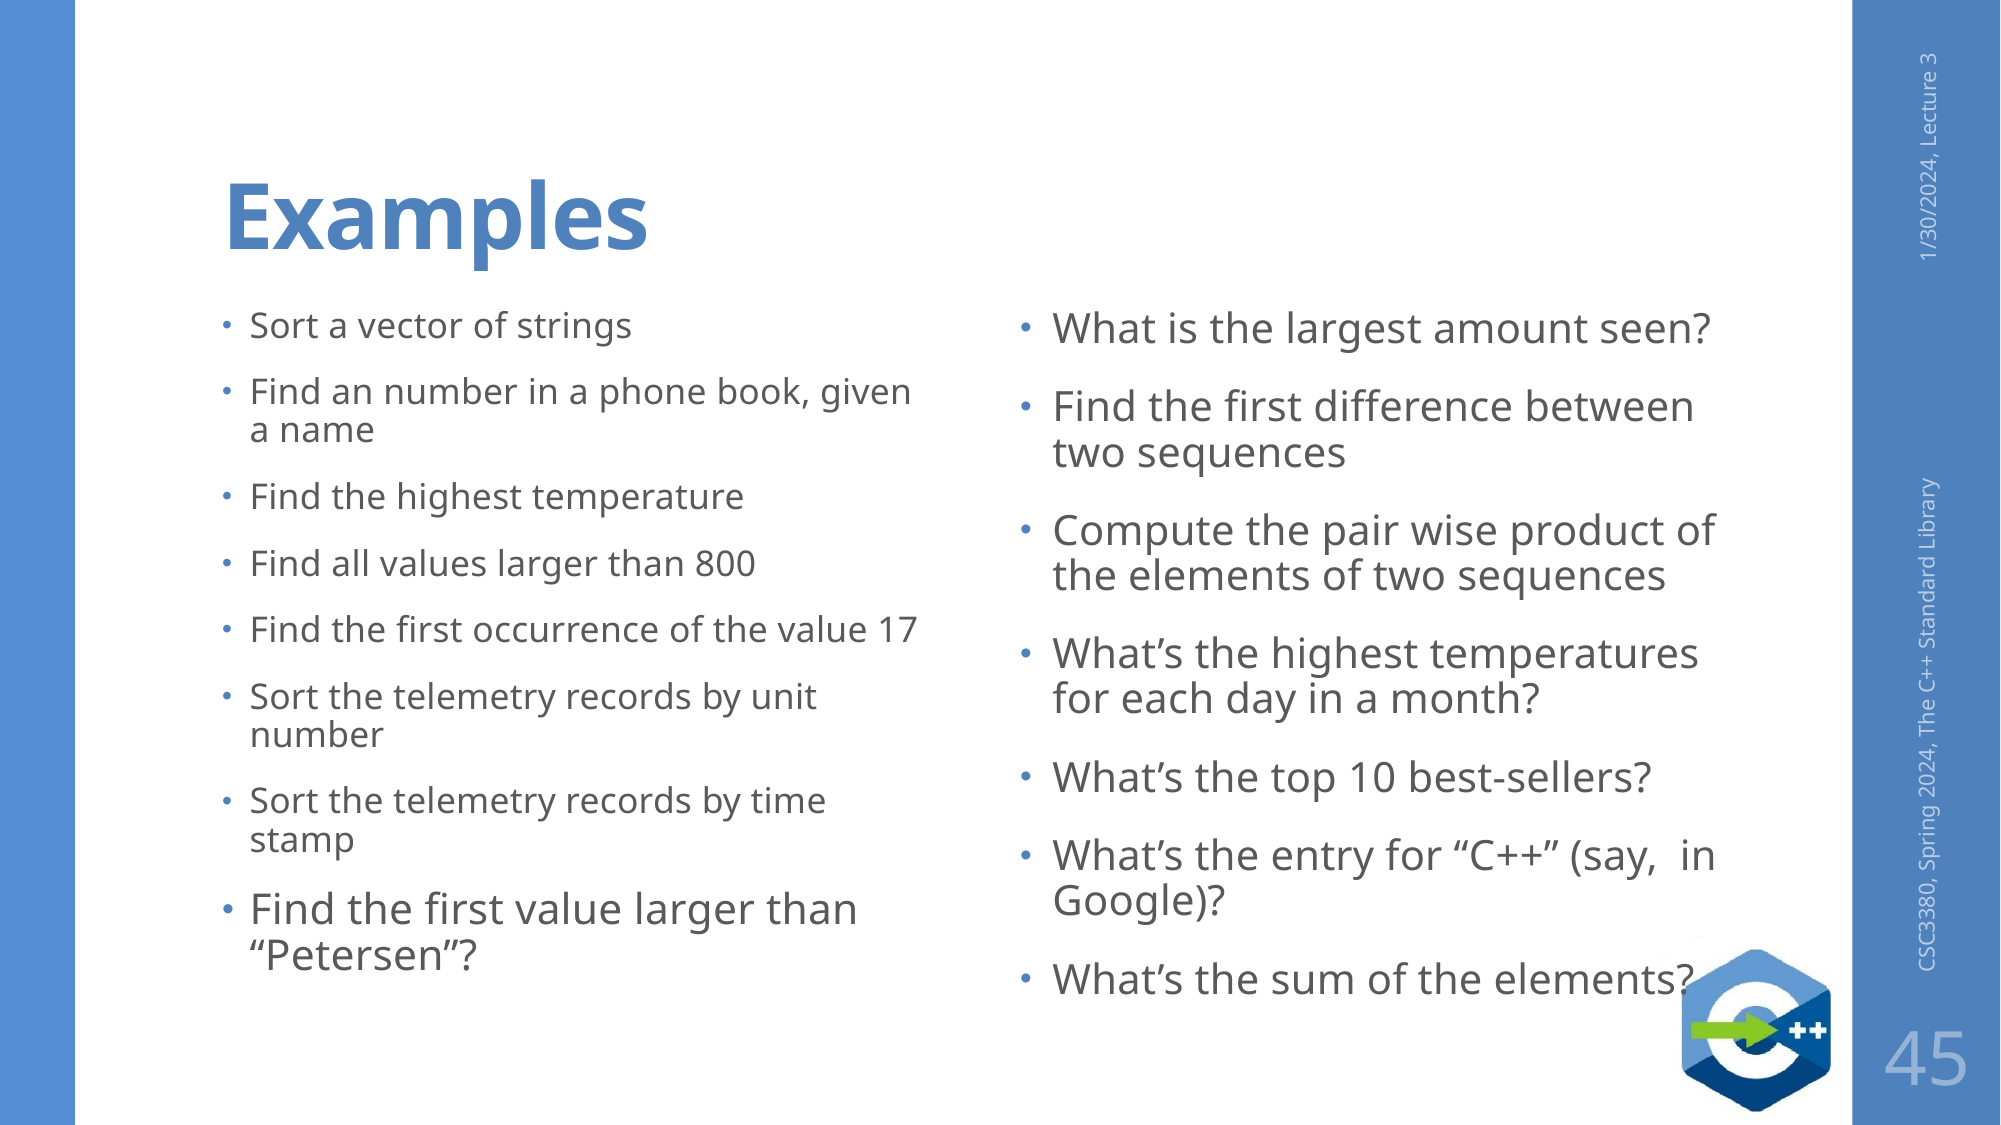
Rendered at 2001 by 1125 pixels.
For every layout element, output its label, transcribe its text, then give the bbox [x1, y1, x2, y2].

list Sort a vector of strings Find an number in a phone book, given a name Find the highest temperature Find all values larger than 800 Find the first occurrence of the value 17 Sort the telemetry records by unit number Sort the telemetry records by time stamp Find the first value larger than “Petersen”? [206, 299, 942, 1014]
slide_number 45 [1852, 1012, 2000, 1110]
footer CSC3380, Spring 2024, The C++ Standard Library [1897, 400, 1958, 988]
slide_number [1897, 37, 1958, 351]
picture [1661, 936, 1851, 1125]
title Examples [206, 48, 1797, 278]
list What is the largest amount seen? Find the first difference between two sequences Compute the pair wise product of the elements of two sequences What’s the highest temperatures for each day in a month? What’s the top 10 best-sellers? What’s the entry for “C++” (say, in Google)? What’s the sum of the elements? [1005, 299, 1740, 1014]
